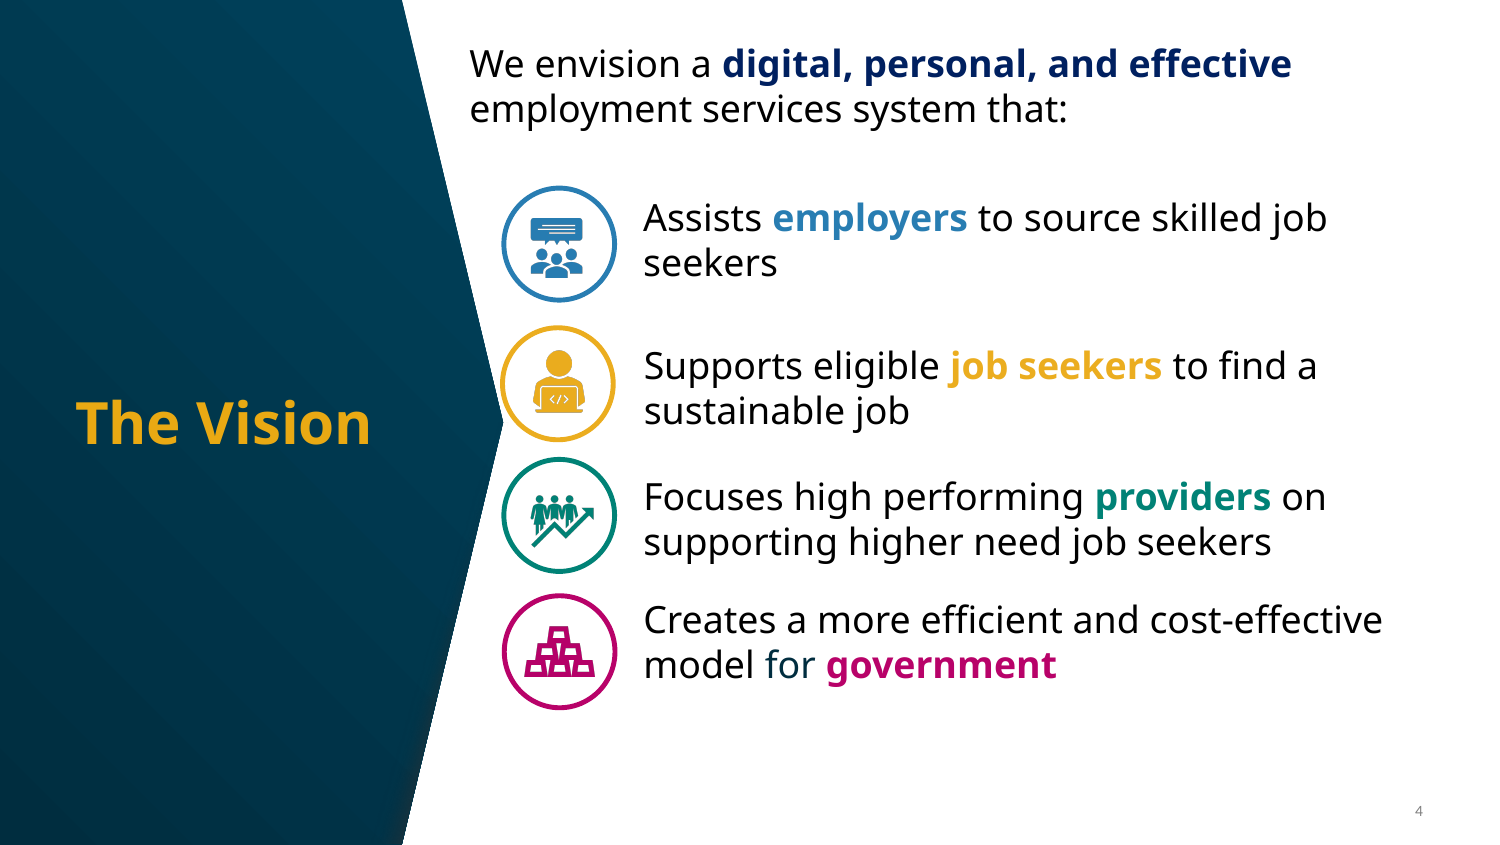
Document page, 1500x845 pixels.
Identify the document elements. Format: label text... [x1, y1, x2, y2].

text_box Supports eligible job seekers to find a sustainable job [643, 341, 1439, 433]
text_box [503, 188, 615, 301]
picture [389, 626, 452, 843]
text_box [502, 342, 614, 440]
text_box [601, 614, 616, 689]
picture [520, 339, 599, 417]
text_box Creates a more efficient and cost-effective model for government [631, 595, 1412, 687]
text_box [524, 327, 592, 339]
text_box We envision a digital, personal, and effective employment services system that: [454, 32, 1471, 138]
text_box [503, 459, 615, 572]
text_box [521, 595, 598, 611]
title The Vision [75, 340, 383, 503]
text_box 4 [1375, 800, 1423, 820]
picture [465, 424, 607, 845]
picture [522, 212, 590, 284]
text_box Assists employers to source skilled job seekers [631, 193, 1436, 285]
text_box [504, 613, 519, 690]
text_box [522, 693, 598, 708]
text_box Focuses high performing providers on supporting higher need job seekers [631, 472, 1400, 564]
